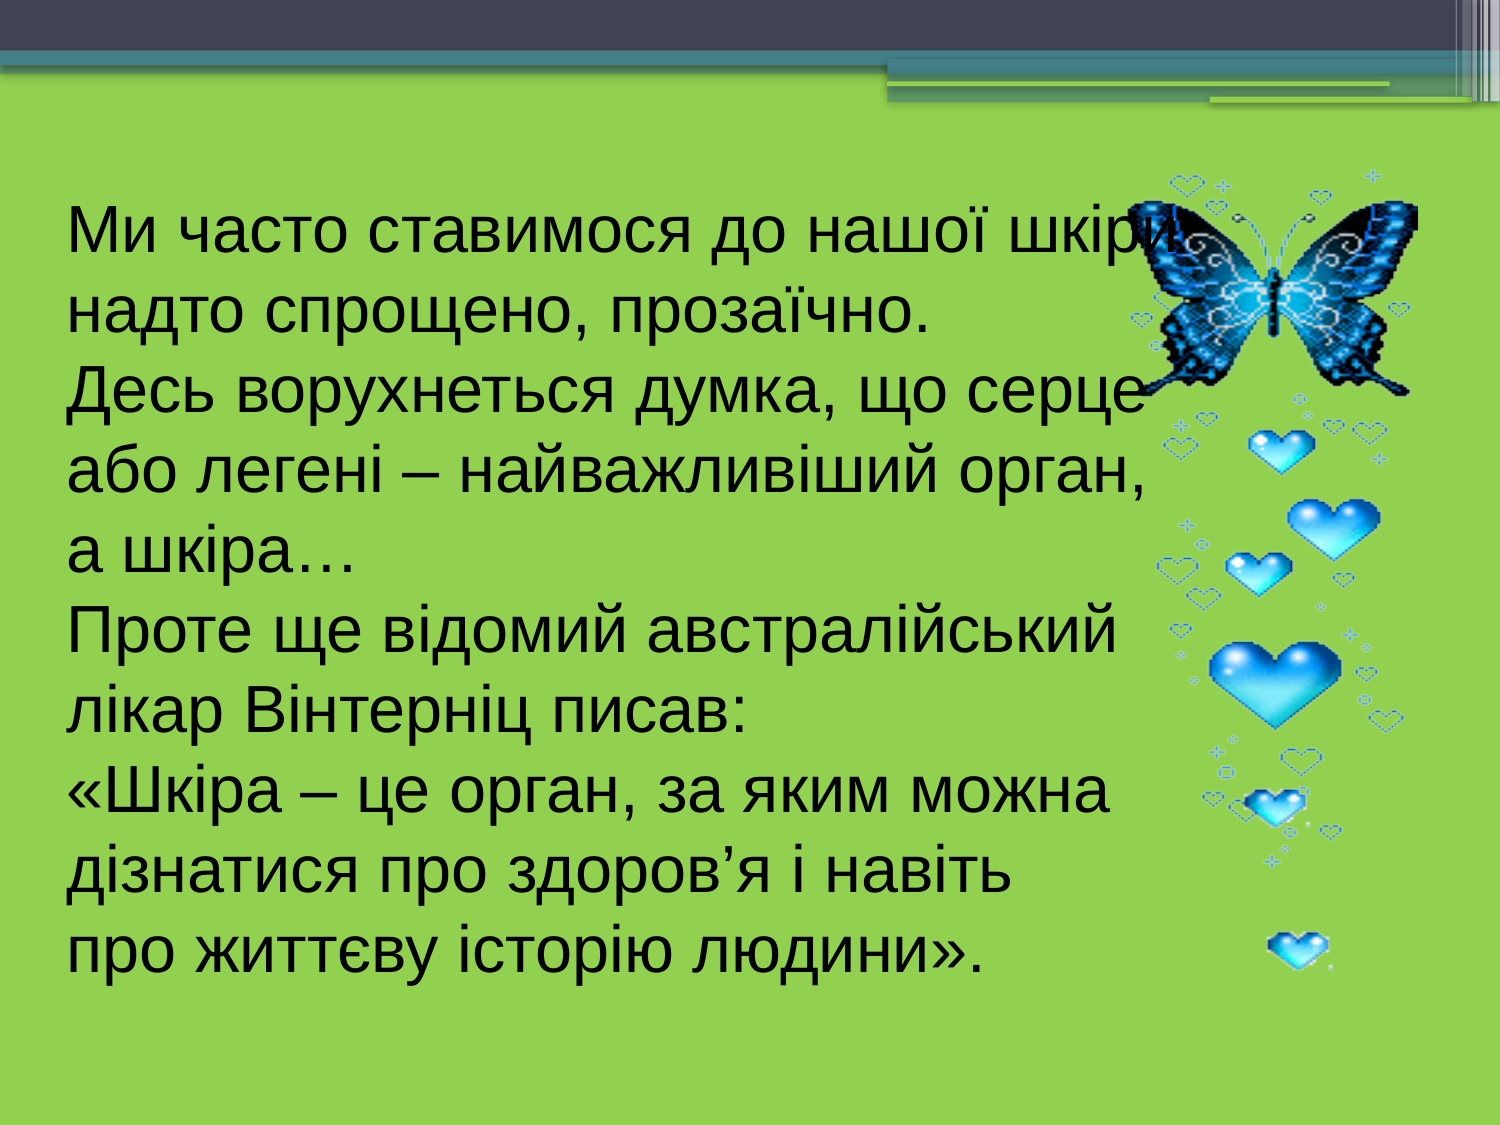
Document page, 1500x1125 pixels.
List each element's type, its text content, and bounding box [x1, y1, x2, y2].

picture [1124, 140, 1419, 1032]
text_box Ми часто ставимося до нашої шкіри надто спрощено, прозаїчно. Десь ворухнеться думка, що серце або легені – найважливіший орган, а шкіра… Проте ще відомий австралійський лікар Вінтерніц писав: «Шкіра – це орган, за яким можна дізнатися про здоров’я і навіть про життєву історію людини». [51, 178, 1117, 994]
